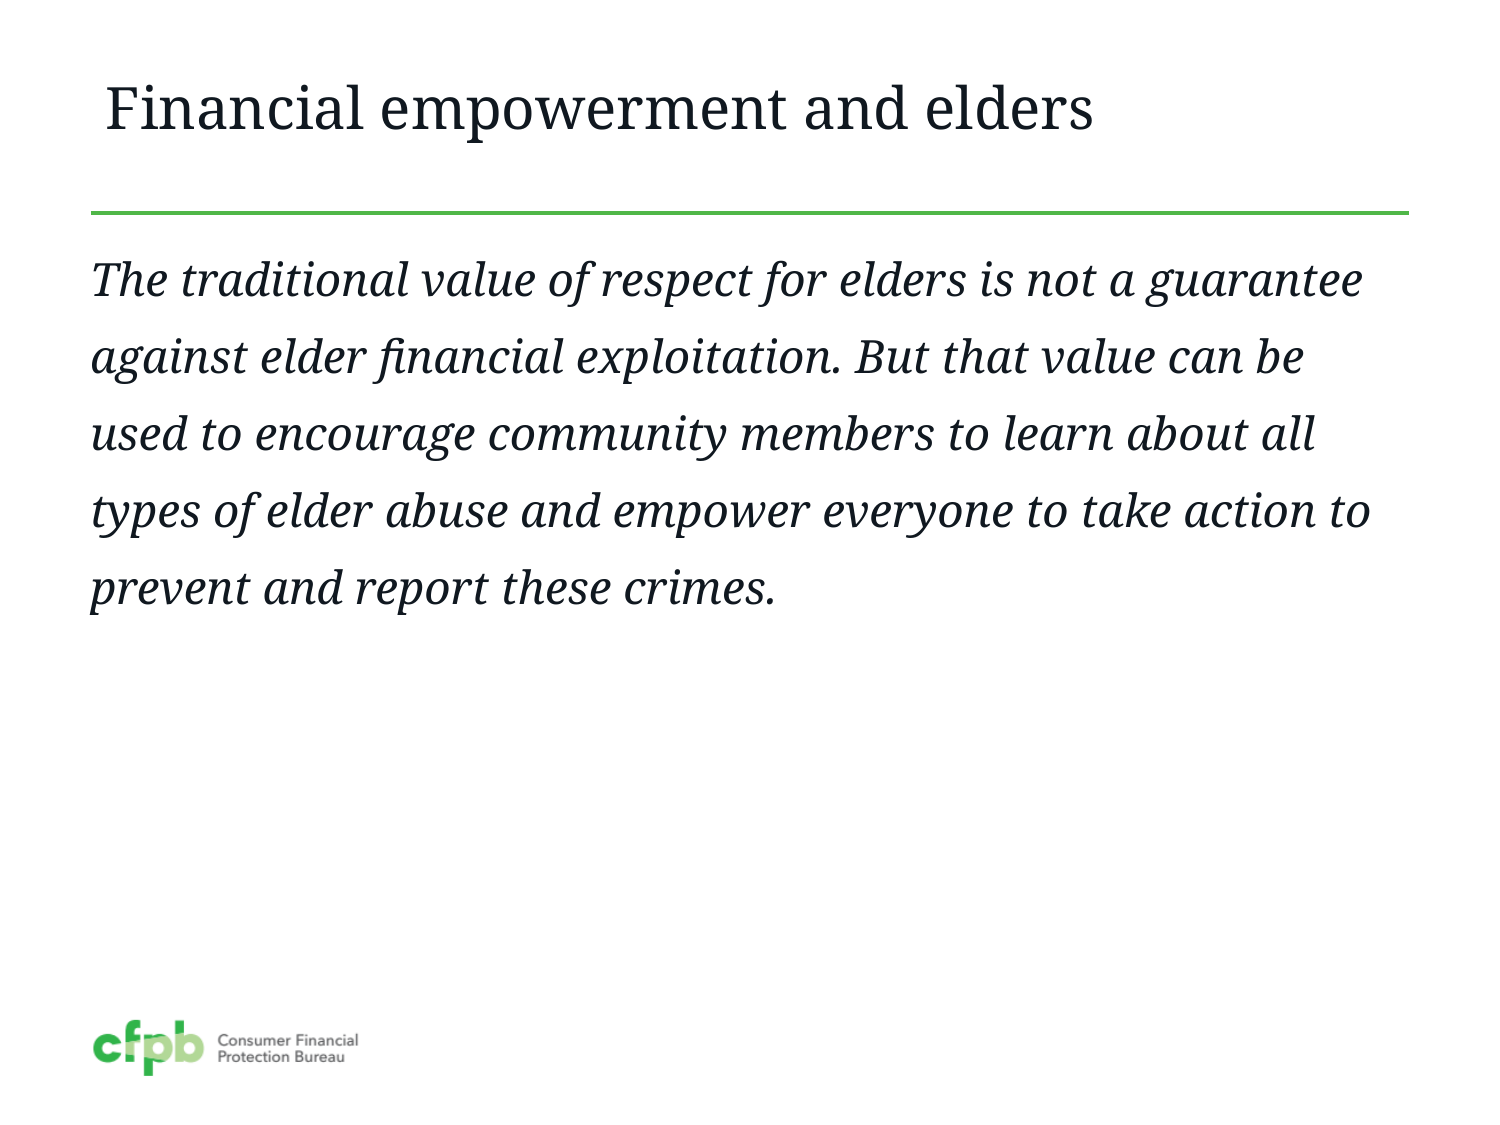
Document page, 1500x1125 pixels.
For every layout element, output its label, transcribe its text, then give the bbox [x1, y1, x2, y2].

list The traditional value of respect for elders is not a guarantee against elder financial exploitation. But that value can be used to encourage community members to learn about all types of elder abuse and empower everyone to take action to prevent and report these crimes. [75, 221, 1410, 965]
title Financial empowerment and elders [90, 45, 1410, 167]
